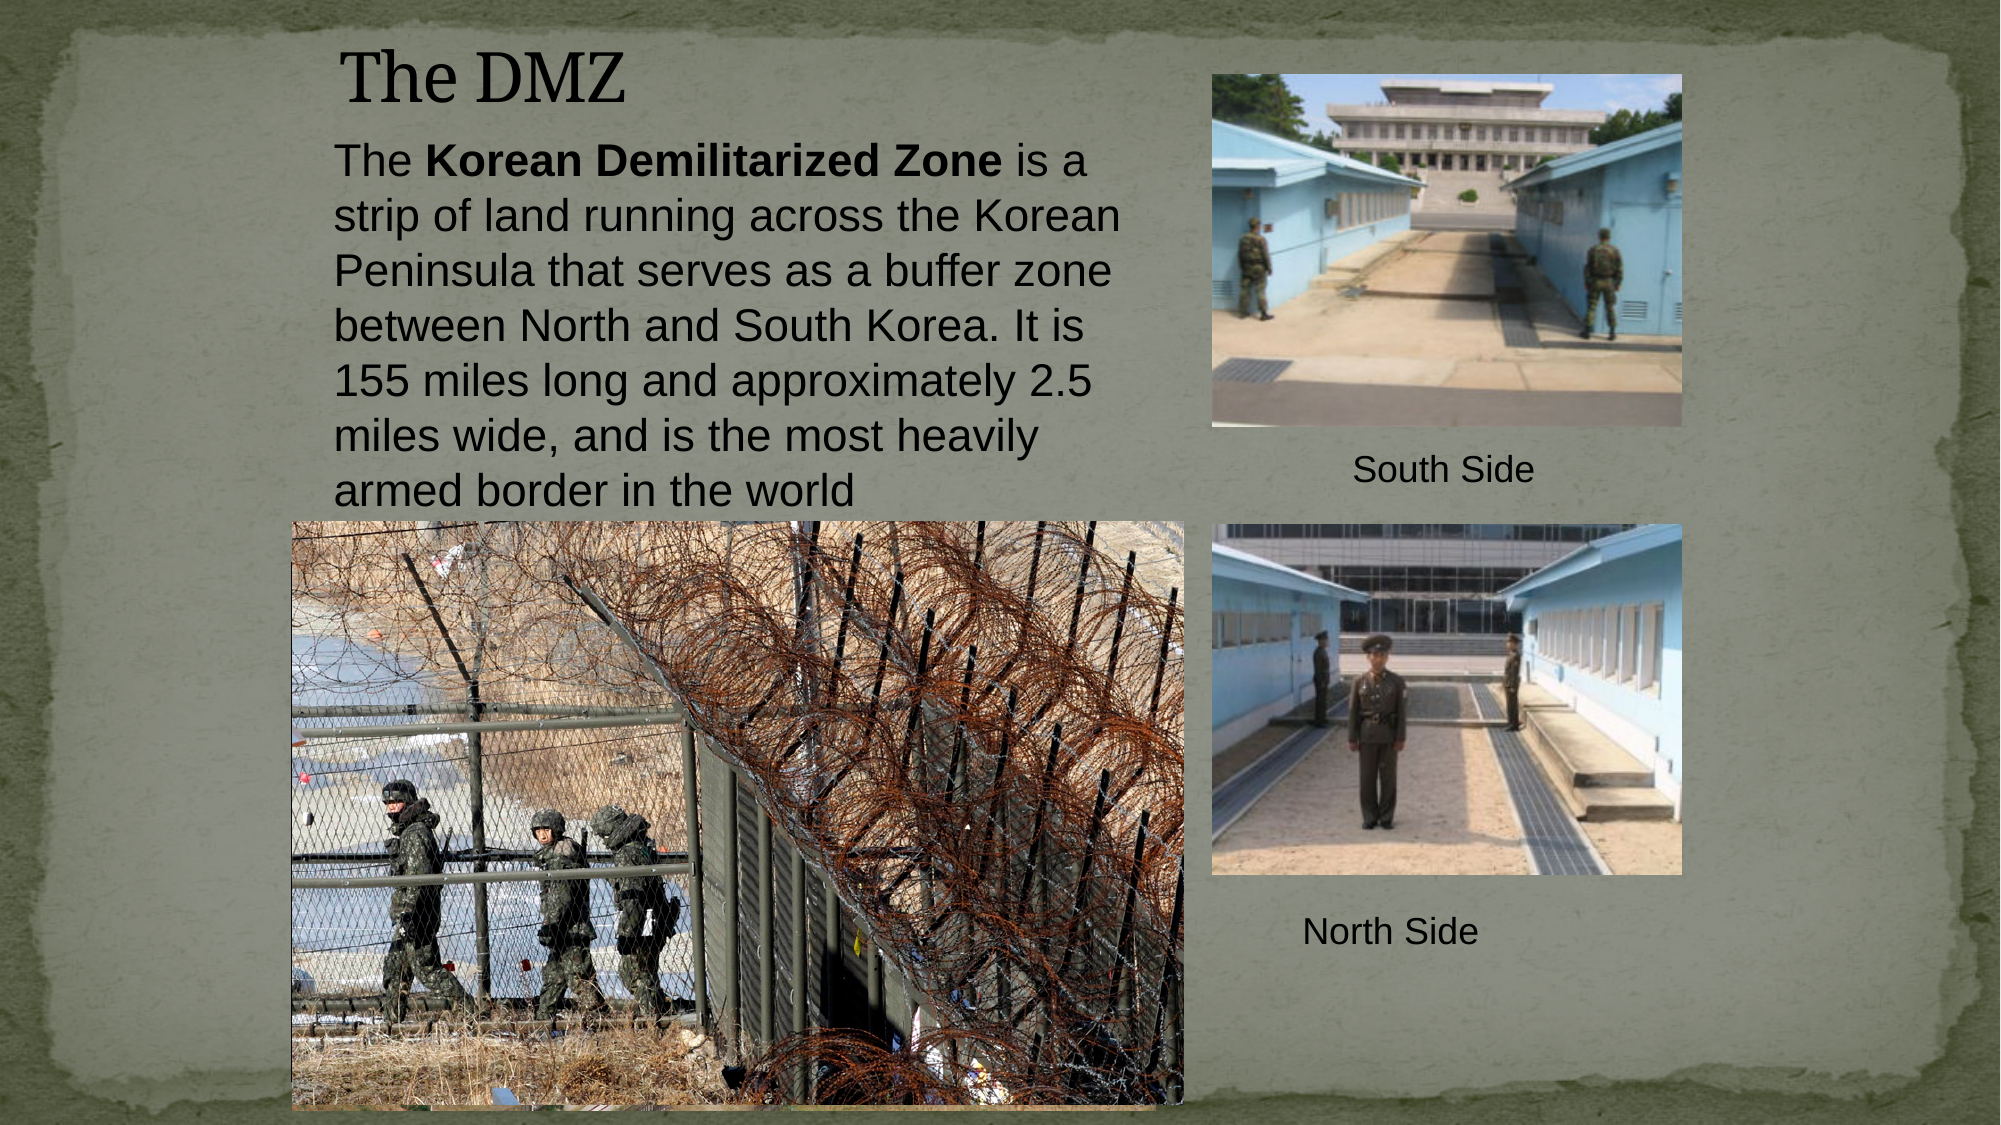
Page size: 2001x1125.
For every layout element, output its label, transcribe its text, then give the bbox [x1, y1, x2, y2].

picture [1212, 524, 1682, 875]
text_box South Side [1337, 437, 1600, 498]
title The DMZ [324, 24, 1675, 124]
text_box The Korean Demilitarized Zone is a strip of land running across the Korean Peninsula that serves as a buffer zone between North and South Korea. It is 155 miles long and approximately 2.5 miles wide, and is the most heavily armed border in the world [318, 123, 1139, 510]
text_box North Side [1287, 899, 1638, 960]
picture [291, 521, 1184, 1111]
picture [1212, 74, 1682, 427]
